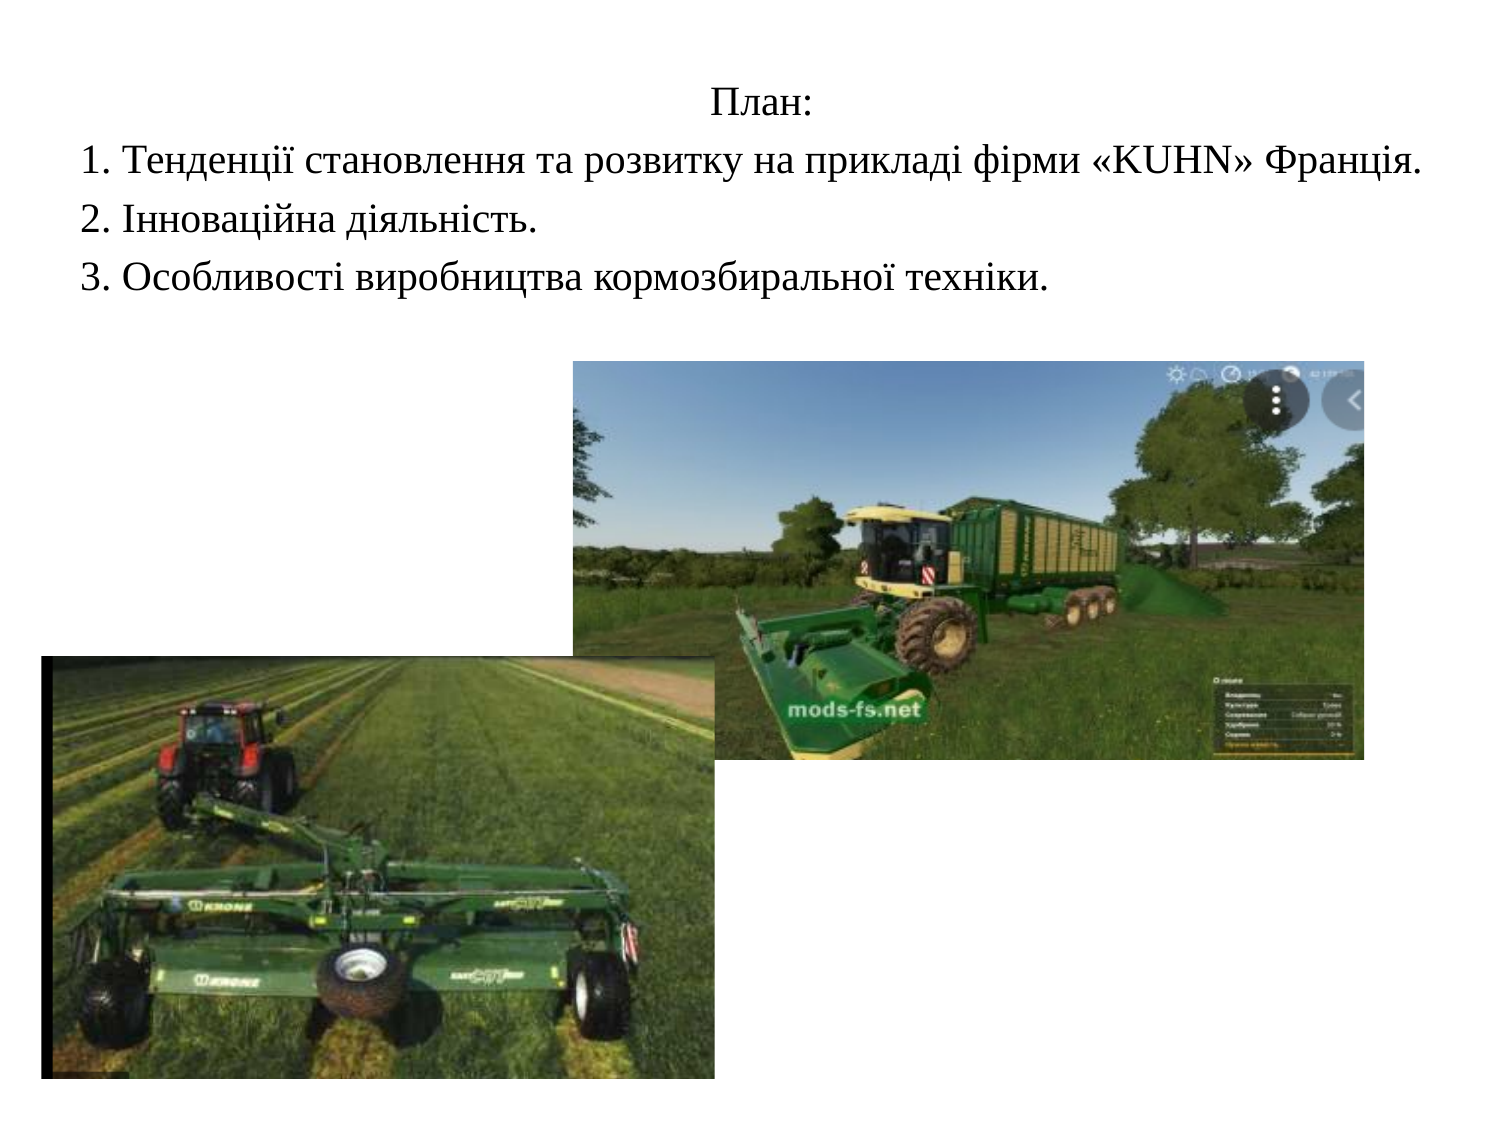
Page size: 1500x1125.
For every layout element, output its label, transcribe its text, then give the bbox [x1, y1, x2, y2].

list План: 1. Тенденції становлення та розвитку на прикладі фірми «KUHN» Франція. 2. Інноваційна діяльність. 3. Особливості виробництва кормозбиральної техніки. [64, 66, 1459, 720]
picture [41, 361, 1365, 1079]
